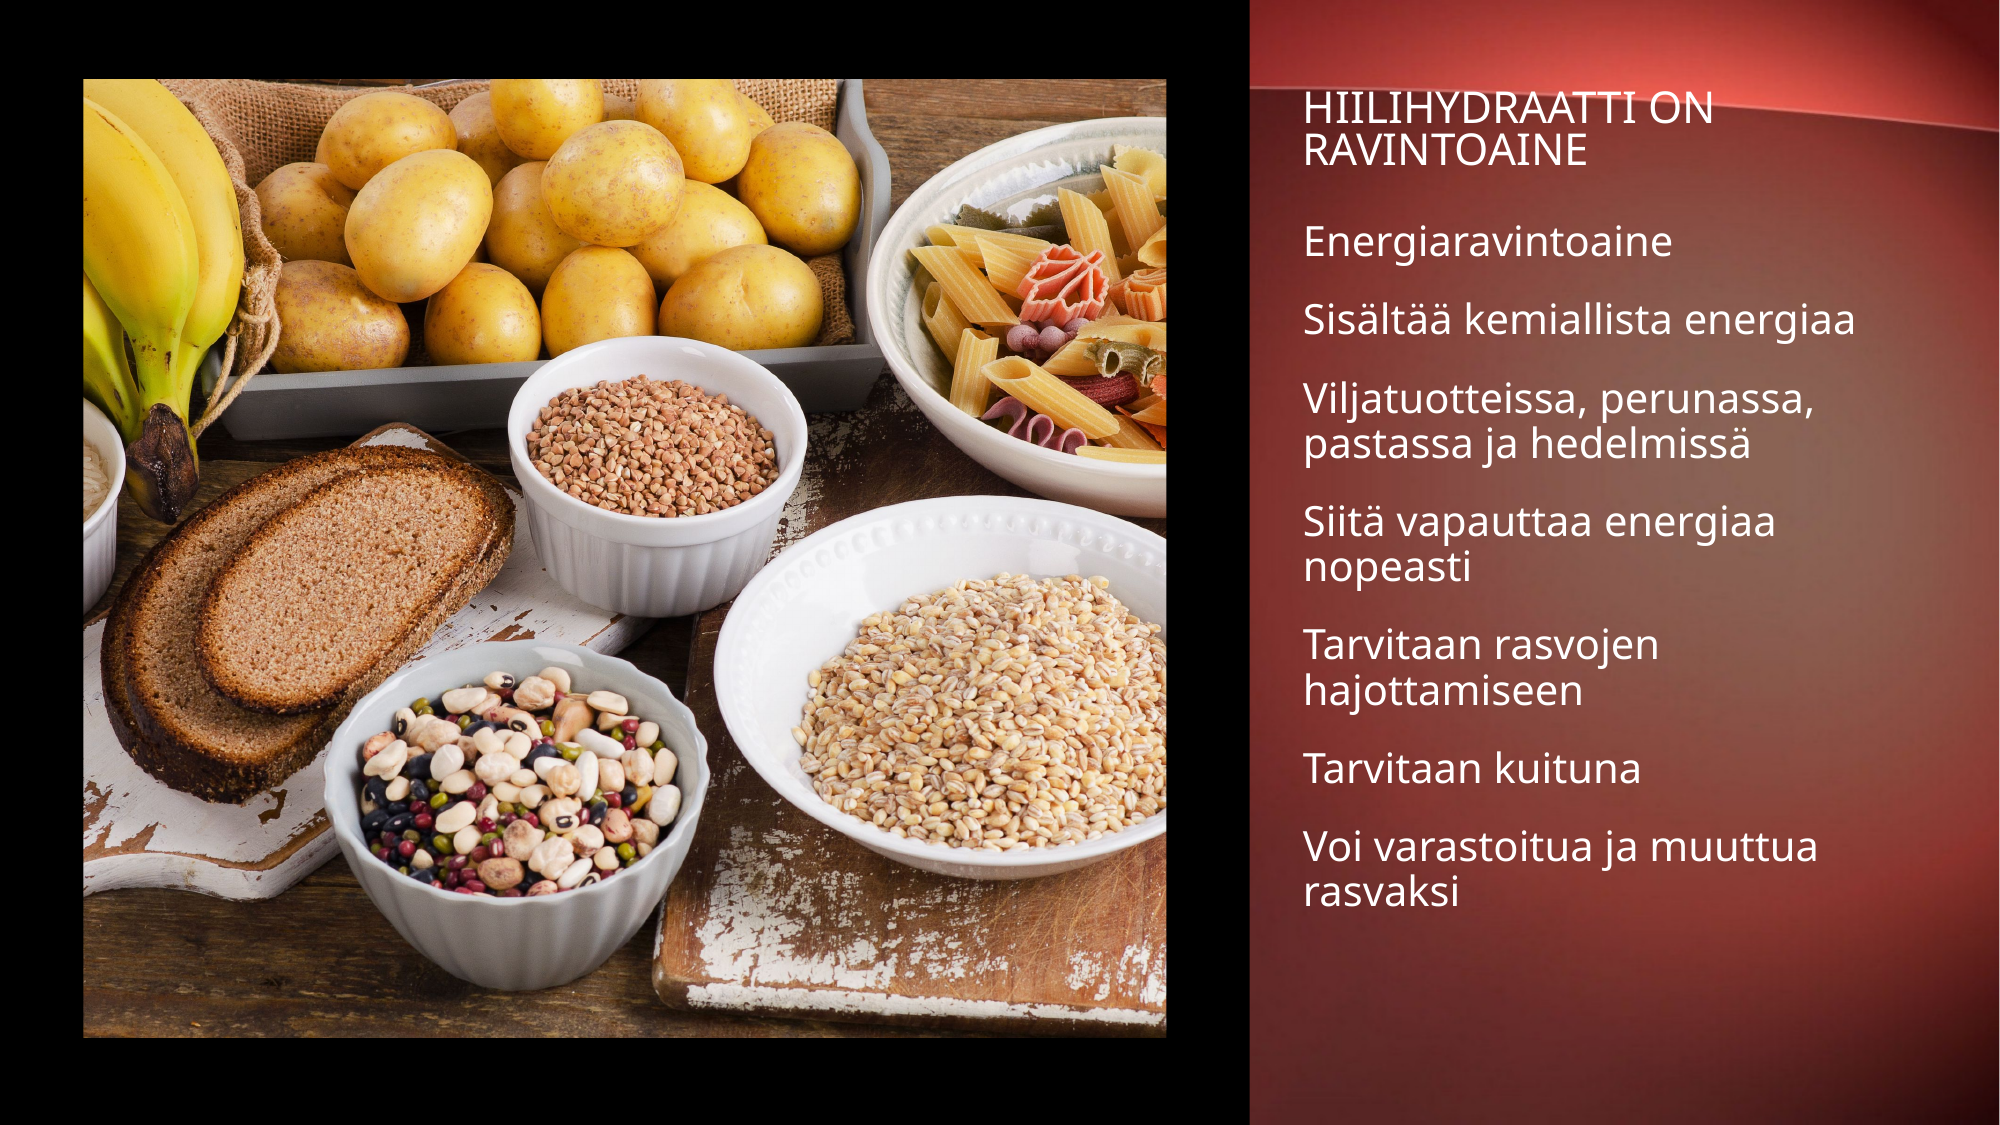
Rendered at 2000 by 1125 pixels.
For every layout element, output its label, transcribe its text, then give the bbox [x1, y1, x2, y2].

picture [83, 78, 1167, 1038]
list Energiaravintoaine Sisältää kemiallista energiaa Viljatuotteissa, perunassa, pastassa ja hedelmissä Siitä vapauttaa energiaa nopeasti Tarvitaan rasvojen hajottamiseen Tarvitaan kuituna Voi varastoitua ja muuttua rasvaksi [1282, 210, 1933, 1046]
picture [1250, 0, 2000, 1125]
title Hiilihydraatti on ravintoaine [1282, 79, 1933, 185]
